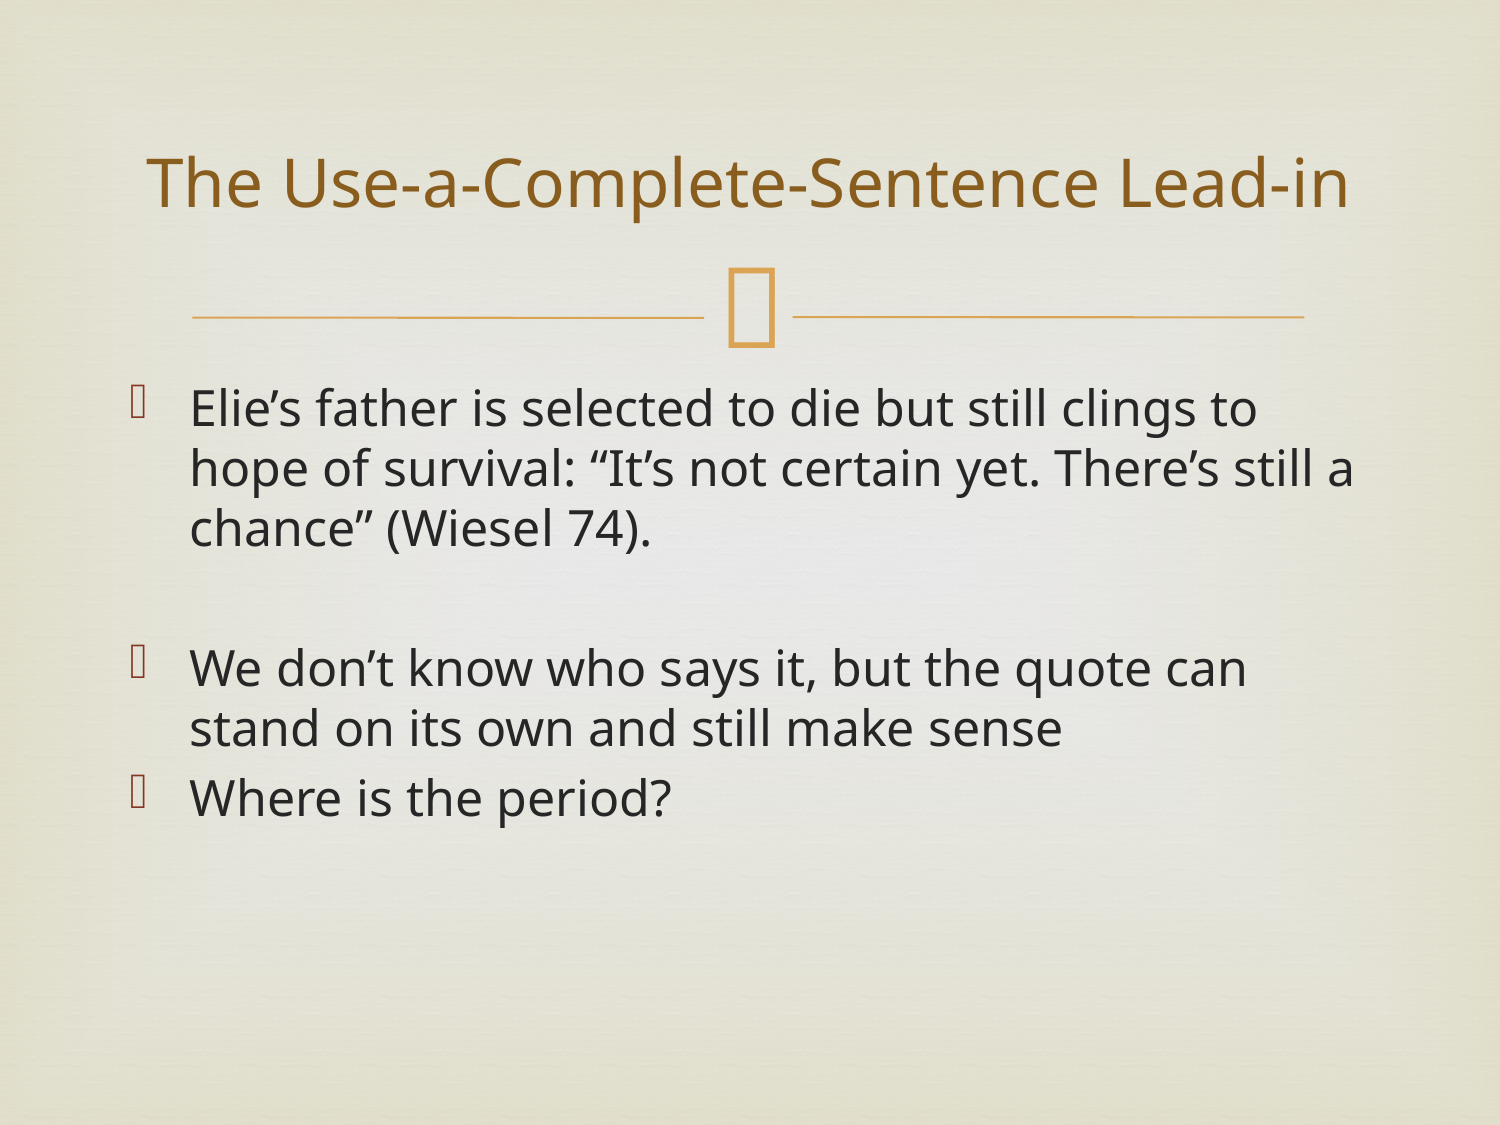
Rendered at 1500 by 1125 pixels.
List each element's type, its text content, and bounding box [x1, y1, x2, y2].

title The Use-a-Complete-Sentence Lead-in [112, 93, 1386, 267]
list Elie’s father is selected to die but still clings to hope of survival: “It’s not certain yet. There’s still a chance” (Wiesel 74). We don’t know who says it, but the quote can stand on its own and still make sense Where is the period? [114, 368, 1386, 1005]
